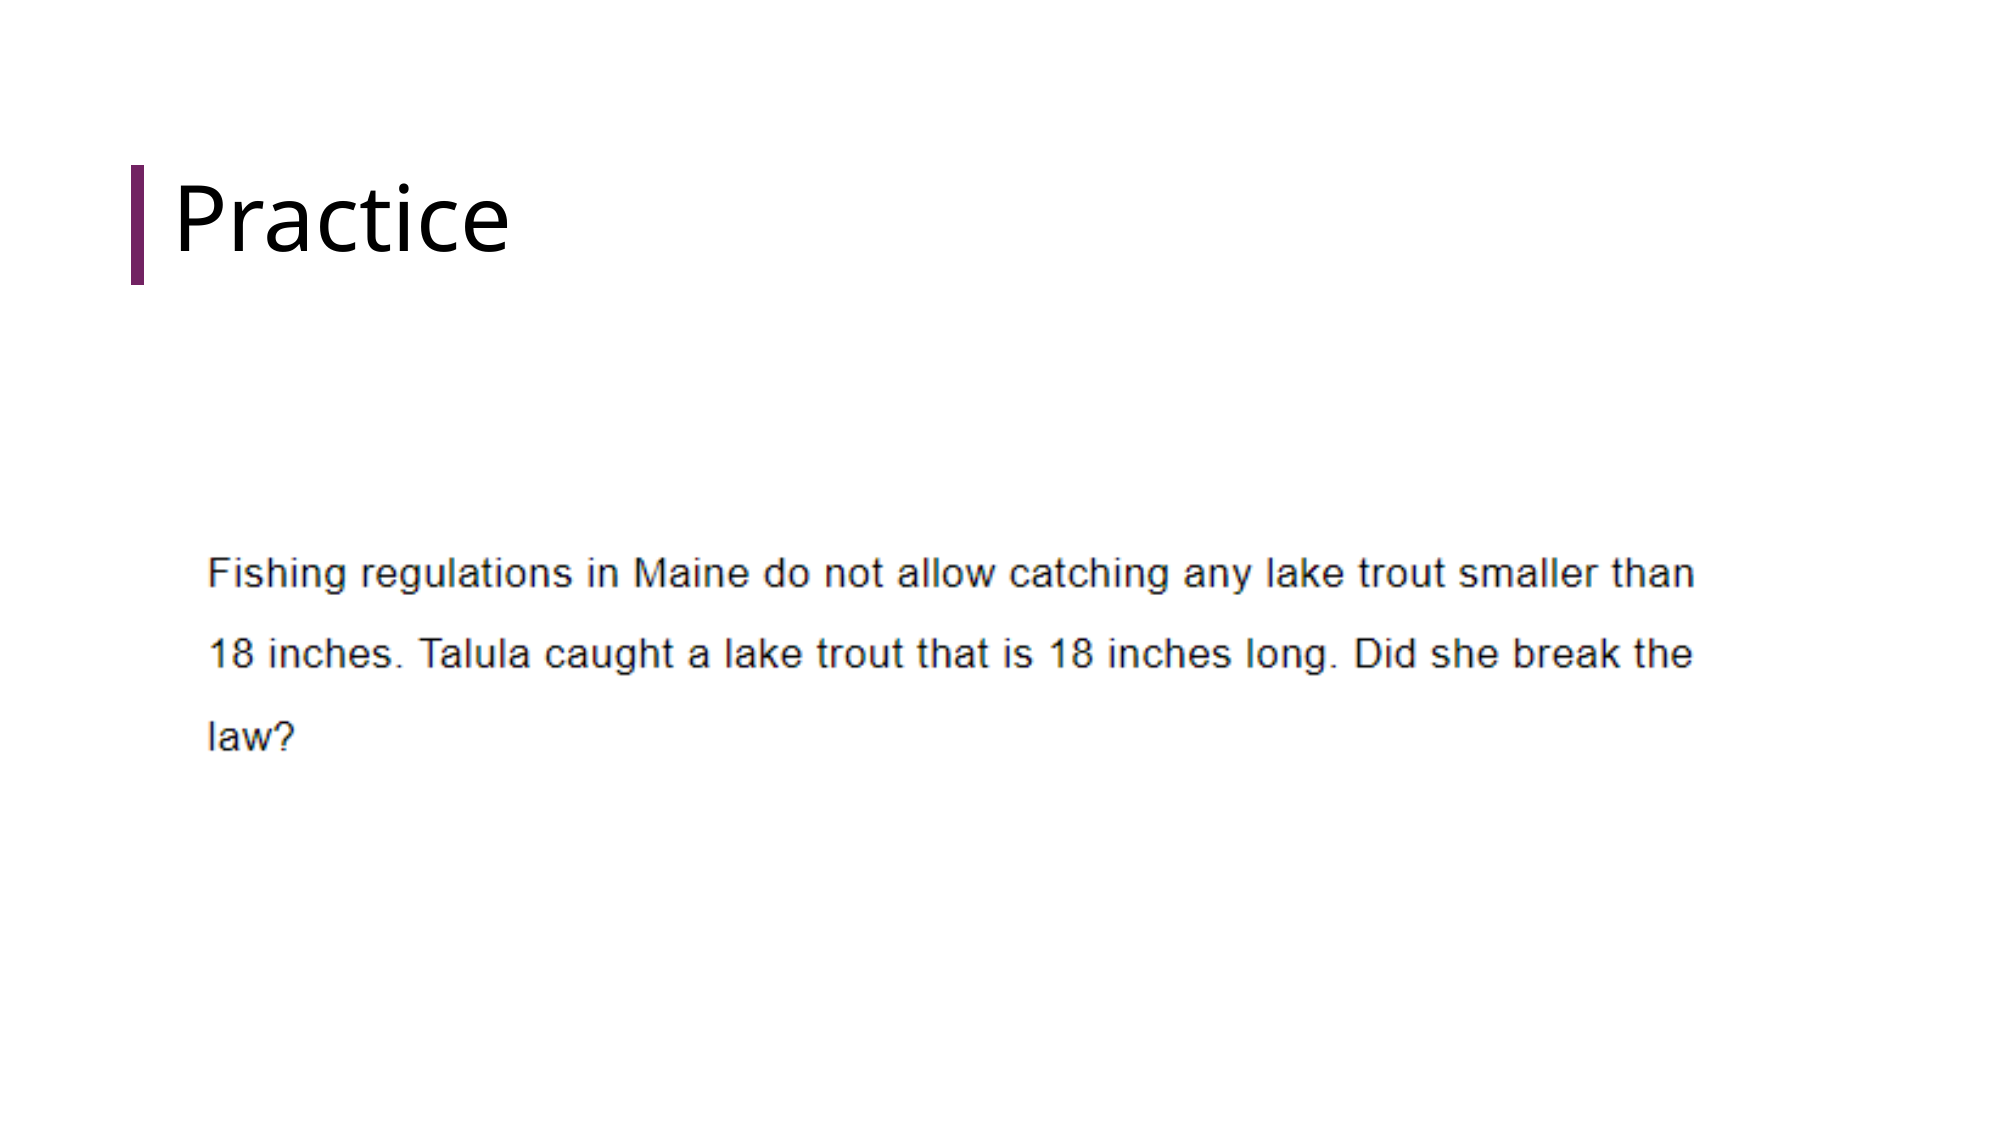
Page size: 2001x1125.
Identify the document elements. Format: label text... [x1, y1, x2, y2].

title Practice [157, 165, 1883, 285]
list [158, 490, 1884, 827]
